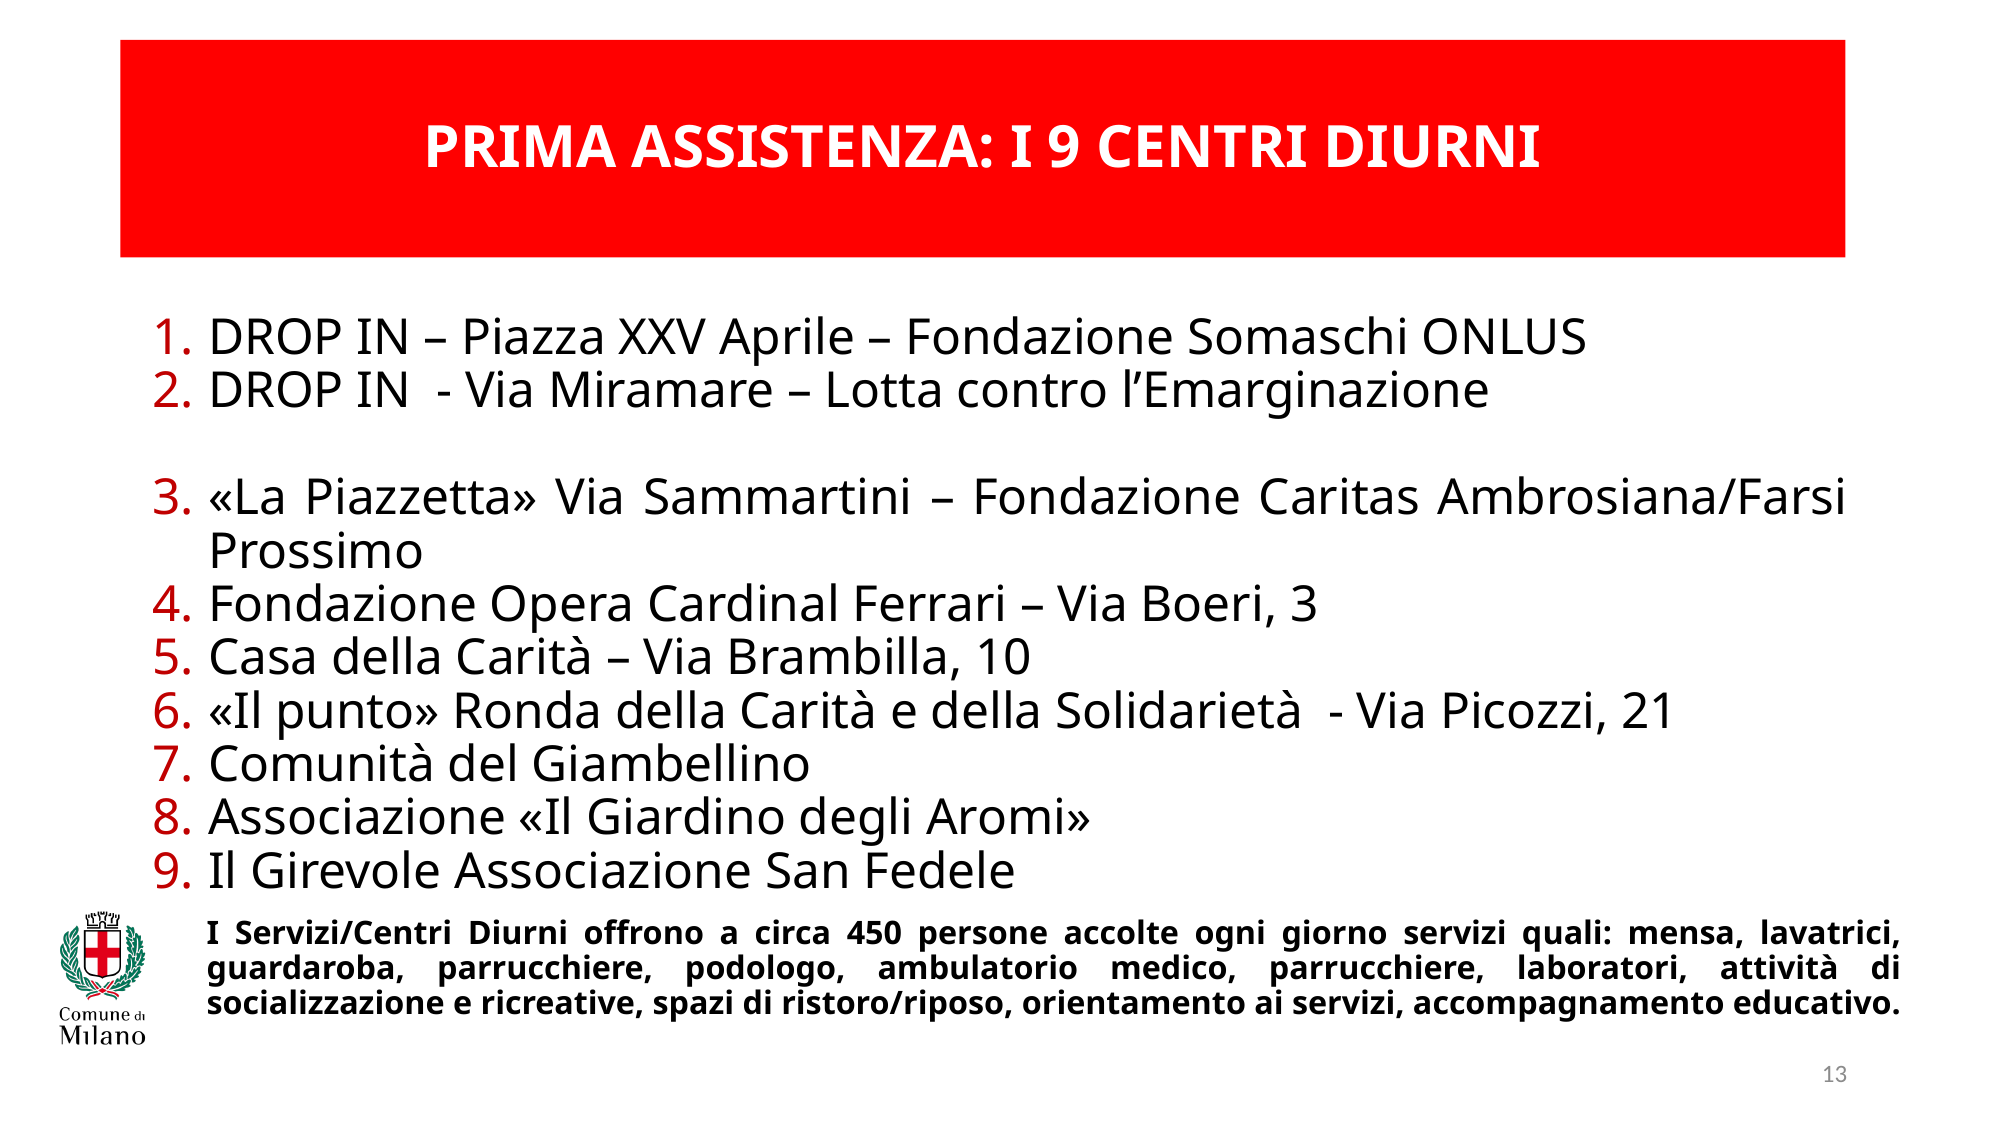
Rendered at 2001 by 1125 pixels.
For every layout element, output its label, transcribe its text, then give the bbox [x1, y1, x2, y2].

slide_number 12 [1412, 1042, 1863, 1103]
title PRIMA ASSISTENZA: I 9 CENTRI DIURNI [120, 39, 1846, 258]
picture [0, 817, 209, 1104]
list DROP IN – Piazza XXV Aprile – Fondazione Somaschi ONLUS DROP IN - Via Miramare – Lotta contro l’Emarginazione «La Piazzetta» Via Sammartini – Fondazione Caritas Ambrosiana/Farsi Prossimo Fondazione Opera Cardinal Ferrari – Via Boeri, 3 Casa della Carità – Via Brambilla, 10 «Il punto» Ronda della Carità e della Solidarietà - Via Picozzi, 21 Comunità del Giambellino Associazione «Il Giardino degli Aromi» Il Girevole Associazione San Fedele [137, 304, 1863, 909]
text_box I Servizi/Centri Diurni offrono a circa 450 persone accolte ogni giorno servizi quali: mensa, lavatrici, guardaroba, parrucchiere, podologo, ambulatorio medico, parrucchiere, laboratori, attività di socializzazione e ricreative, spazi di ristoro/riposo, orientamento ai servizi, accompagnamento educativo. [209, 909, 1917, 1045]
